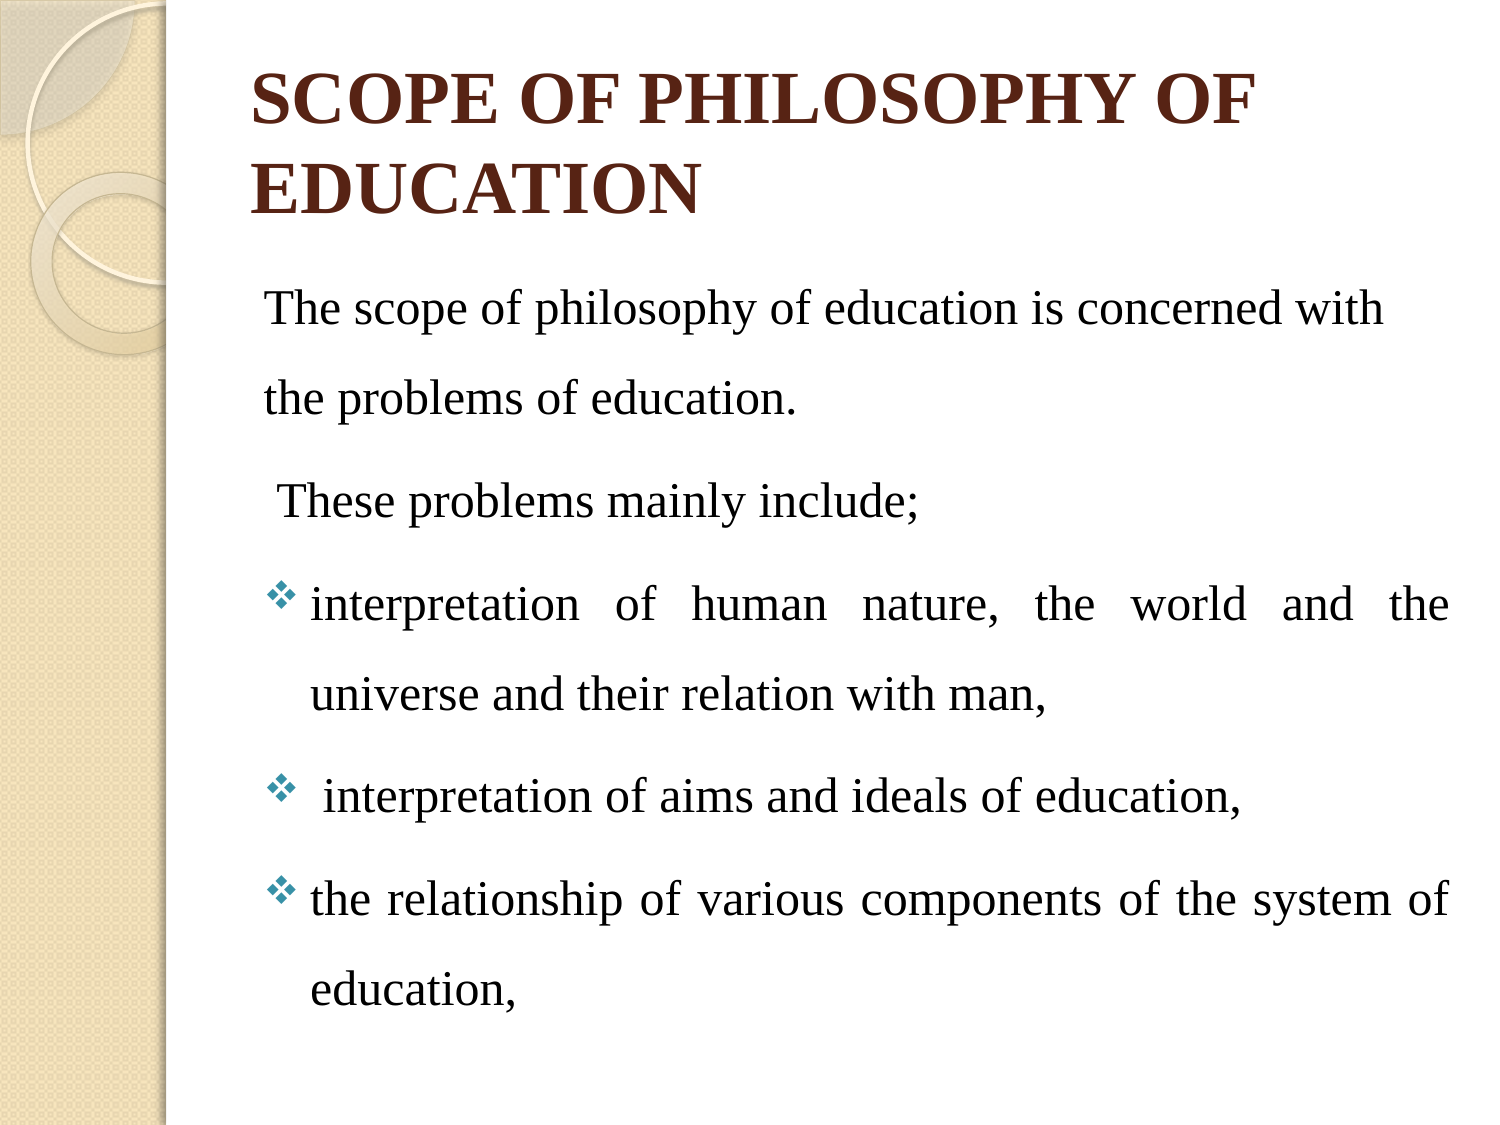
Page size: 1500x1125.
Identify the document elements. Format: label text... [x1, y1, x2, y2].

title SCOPE OF PHILOSOPHY OF EDUCATION [235, 45, 1466, 233]
list The scope of philosophy of education is concerned with the problems of education. These problems mainly include; interpretation of human nature, the world and the universe and their relation with man, interpretation of aims and ideals of education, the relationship of various components of the system of education, [235, 237, 1466, 1025]
